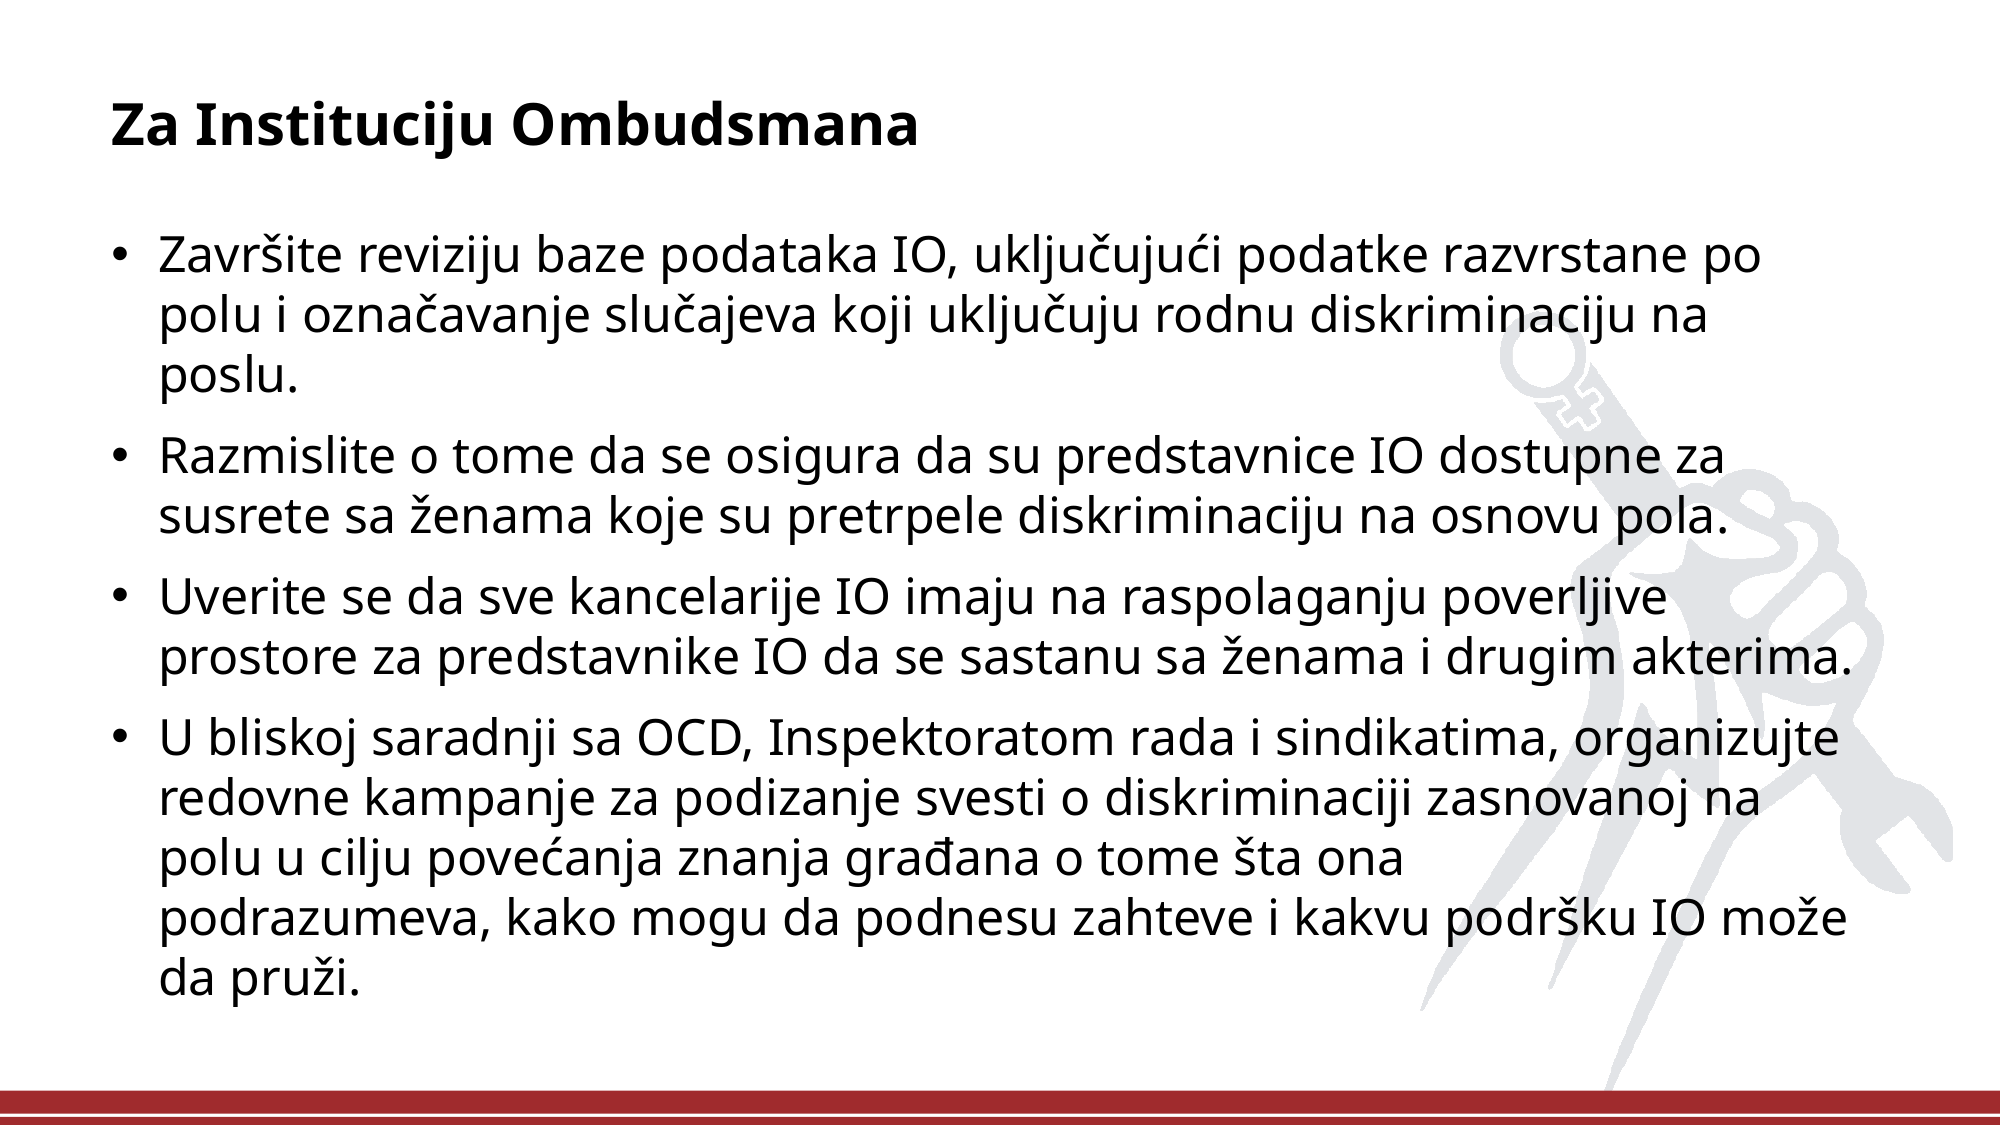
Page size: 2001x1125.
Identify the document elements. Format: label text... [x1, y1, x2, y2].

text_box Za Instituciju Ombudsmana Završite reviziju baze podataka IO, uključujući podatke razvrstane po polu i označavanje slučajeva koji uključuju rodnu diskriminaciju na poslu. Razmislite o tome da se osigura da su predstavnice IO dostupne za susrete sa ženama koje su pretrpele diskriminaciju na osnovu pola. Uverite se da sve kancelarije IO imaju na raspolaganju poverljive prostore za predstavnike IO da se sastanu sa ženama i drugim akterima. U bliskoj saradnji sa OCD, Inspektoratom rada i sindikatima, organizujte redovne kampanje za podizanje svesti o diskriminaciji zasnovanoj na polu u cilju povećanja znanja građana o tome šta ona podrazumeva, kako mogu da podnesu zahteve i kakvu podršku IO može da pruži. [96, 79, 1875, 1103]
